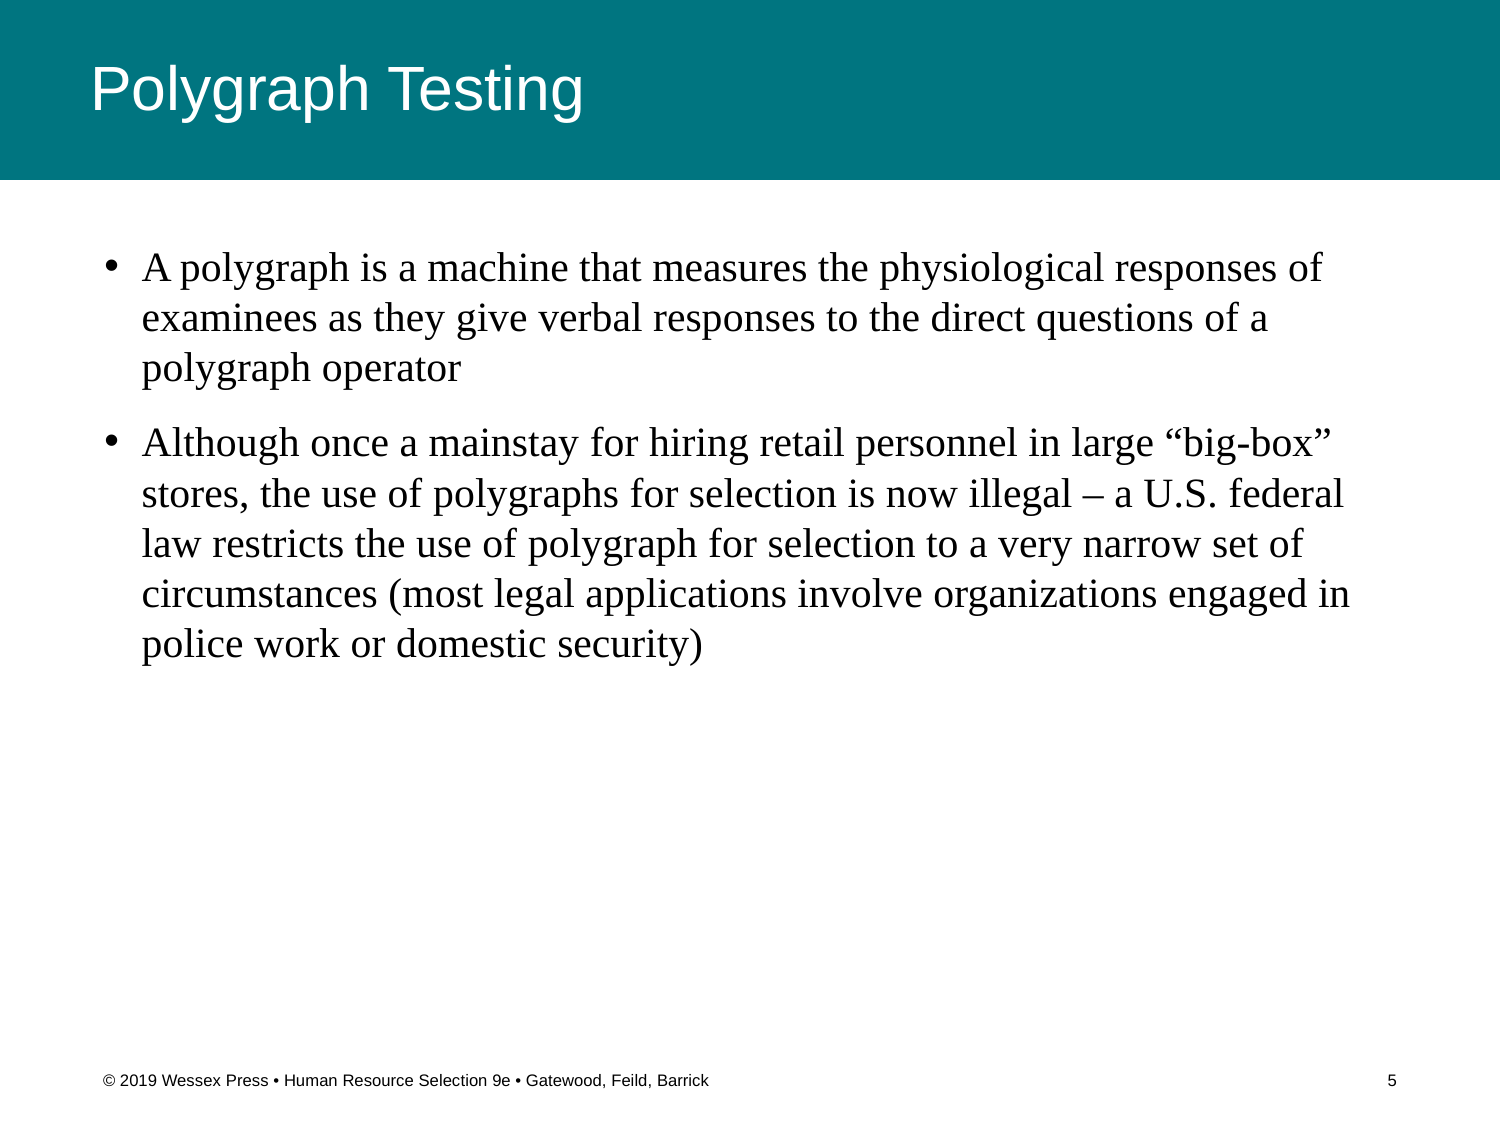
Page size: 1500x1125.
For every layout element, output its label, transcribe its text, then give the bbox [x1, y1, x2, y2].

list A polygraph is a machine that measures the physiological responses of examinees as they give verbal responses to the direct questions of a polygraph operator Although once a mainstay for hiring retail personnel in large “big-box” stores, the use of polygraphs for selection is now illegal – a U.S. federal law restricts the use of polygraph for selection to a very narrow set of circumstances (most legal applications involve organizations engaged in police work or domestic security) [103, 239, 1397, 1053]
slide_number 5 [1059, 1052, 1397, 1090]
title Polygraph Testing [0, 0, 1500, 180]
slide_number © 2019 Wessex Press • Human Resource Selection 9e • Gatewood, Feild, Barrick [103, 1052, 750, 1090]
